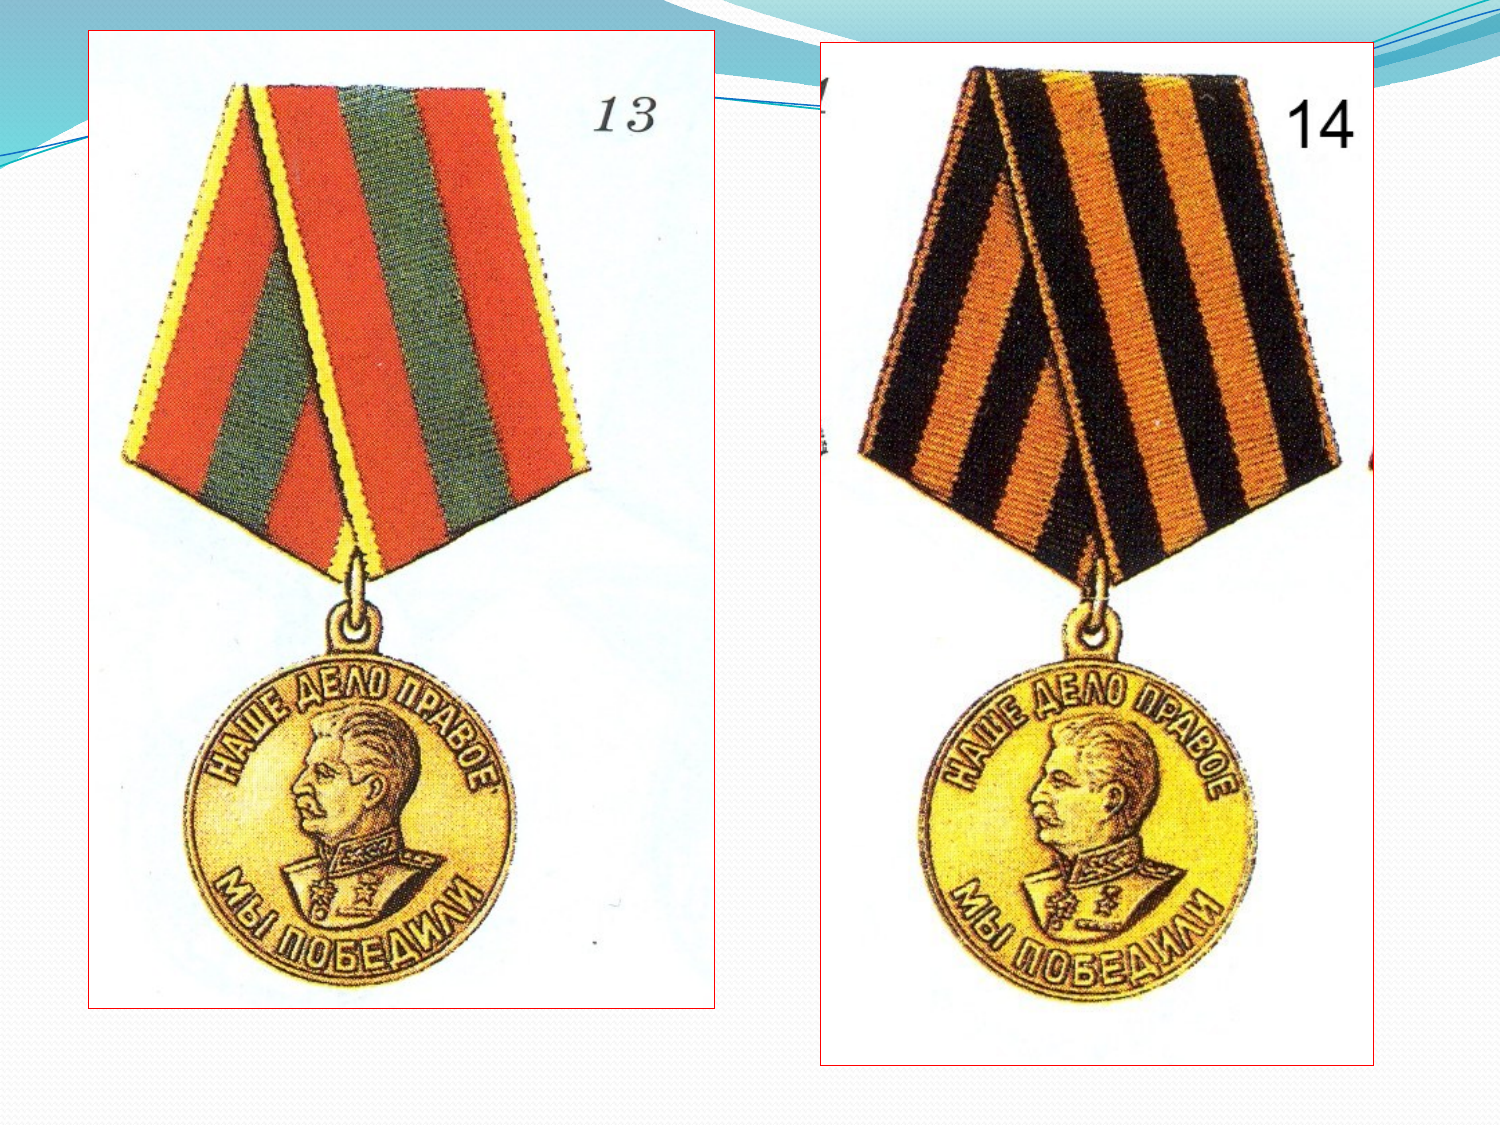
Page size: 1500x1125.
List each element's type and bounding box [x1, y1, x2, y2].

list [88, 30, 715, 1009]
picture [820, 42, 1374, 1067]
